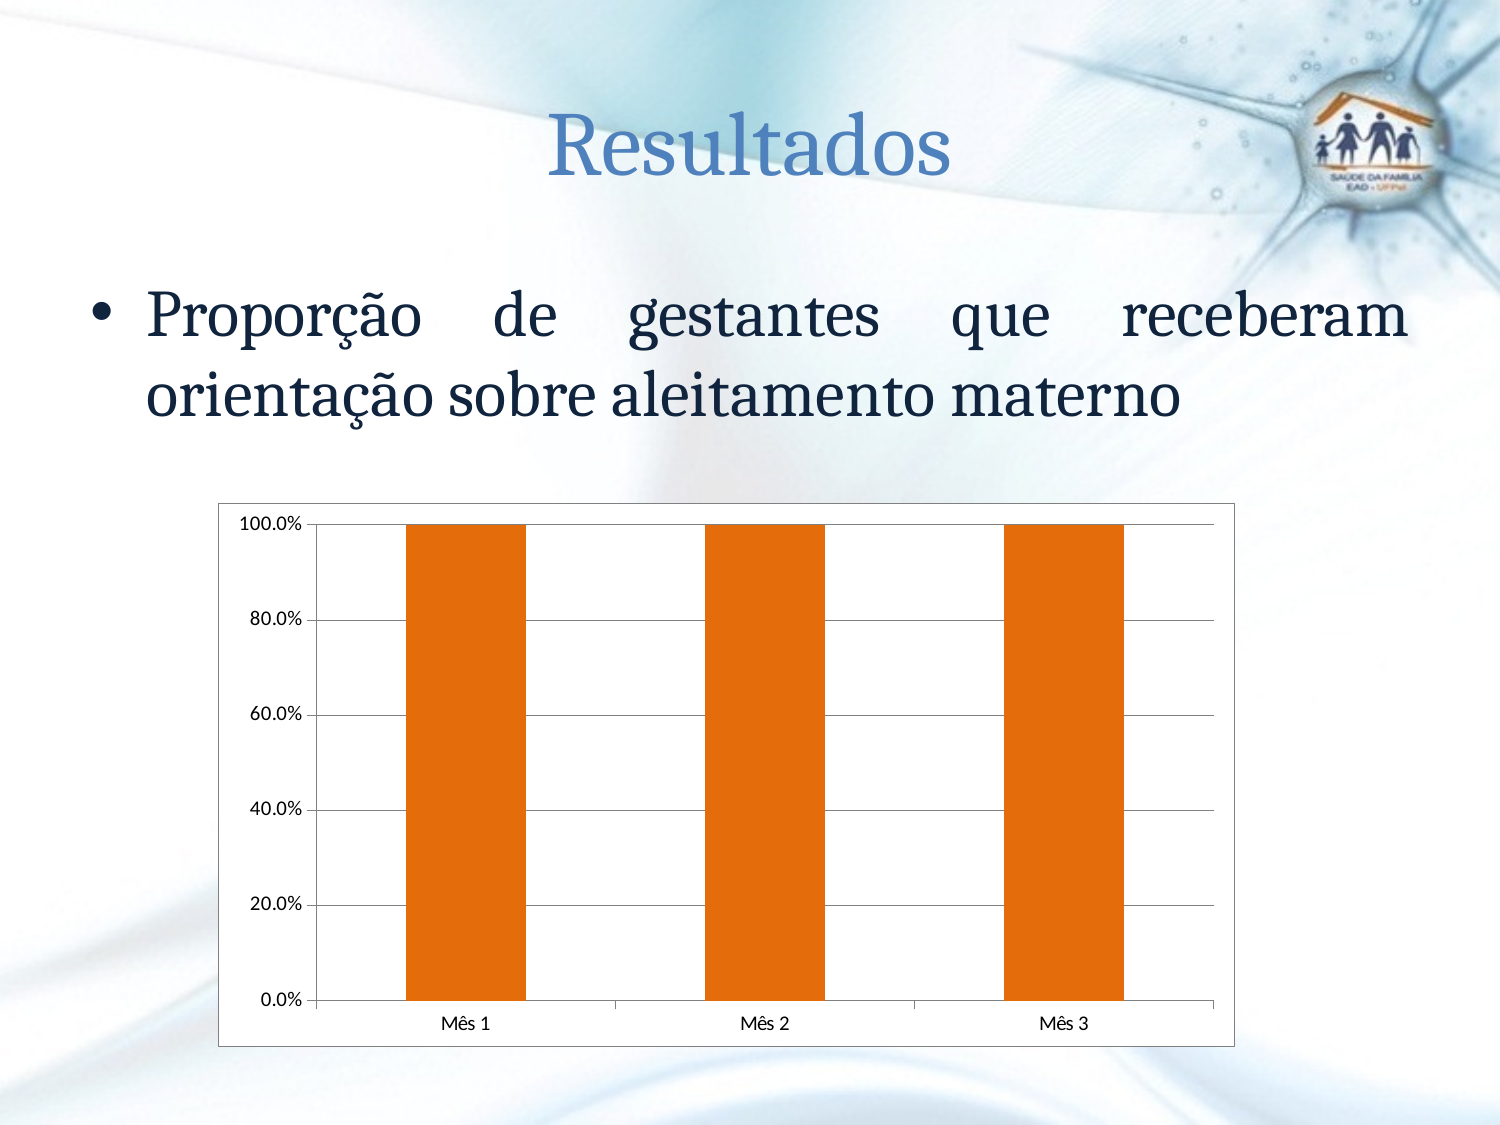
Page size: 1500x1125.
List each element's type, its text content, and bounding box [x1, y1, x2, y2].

title Resultados [75, 45, 1425, 233]
picture [0, 0, 1500, 1125]
chart [218, 503, 1235, 1048]
list Proporção de gestantes que receberam orientação sobre aleitamento materno [75, 262, 1425, 1005]
